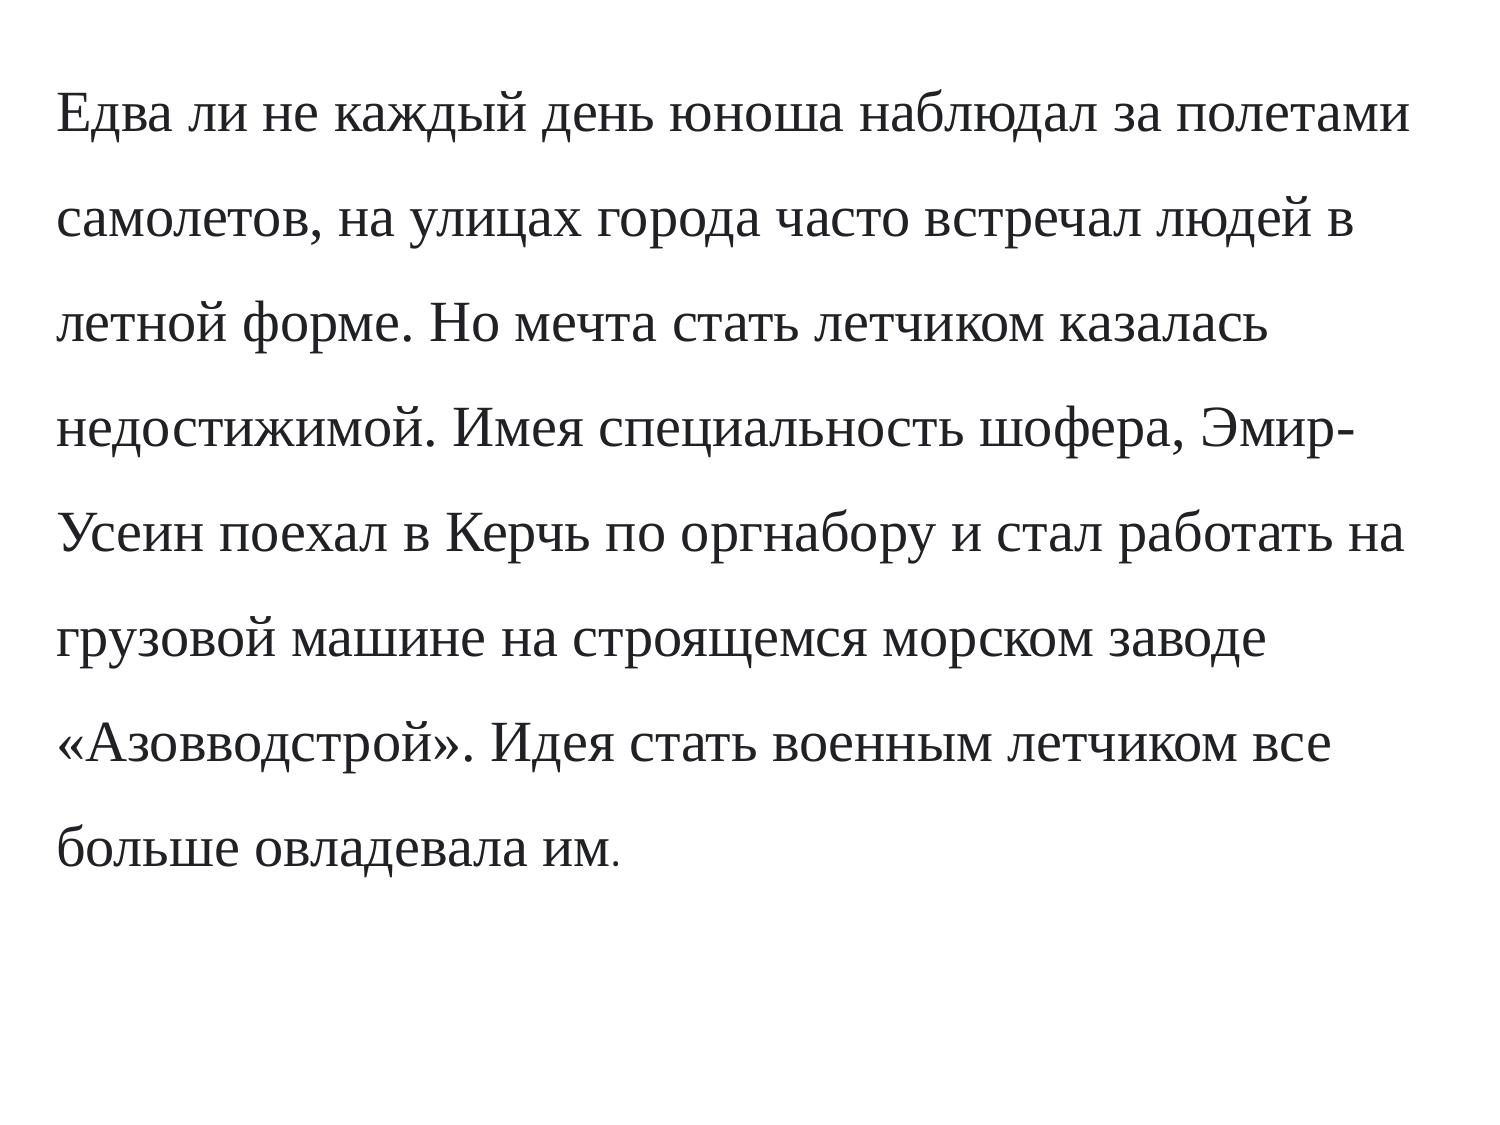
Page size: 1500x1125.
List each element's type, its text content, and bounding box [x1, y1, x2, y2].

text_box Едва ли не каждый день юноша наблюдал за полетами самолетов, на улицах города часто встречал людей в летной форме. Но мечта стать летчиком казалась недостижимой. Имея специальность шофера, Эмир-Усеин поехал в Керчь по оргнабору и стал работать на грузовой машине на строящемся морском заводе «Азовводстрой». Идея стать военным летчиком все больше овладевала им. [41, 30, 1459, 886]
